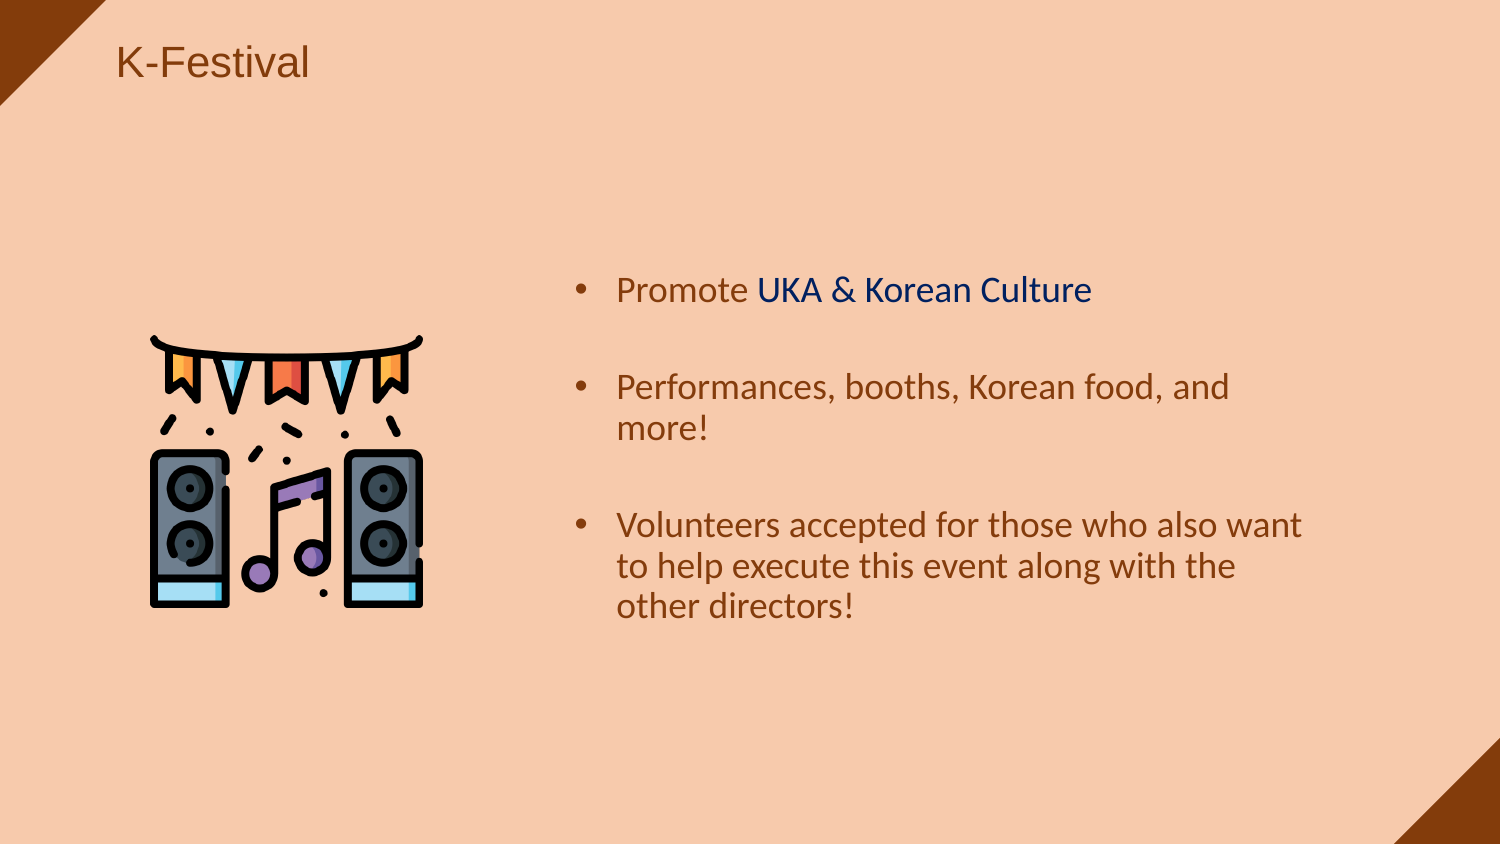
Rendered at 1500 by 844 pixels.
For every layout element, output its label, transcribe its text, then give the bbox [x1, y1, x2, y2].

title K-Festival [104, 22, 469, 105]
text_box Promote UKA & Korean Culture Performances, booths, Korean food, and more! Volunteers accepted for those who also want to help execute this event along with the other directors! [282, 264, 1334, 678]
text_box [1395, 739, 1500, 844]
picture [150, 335, 423, 609]
text_box [0, 0, 105, 105]
